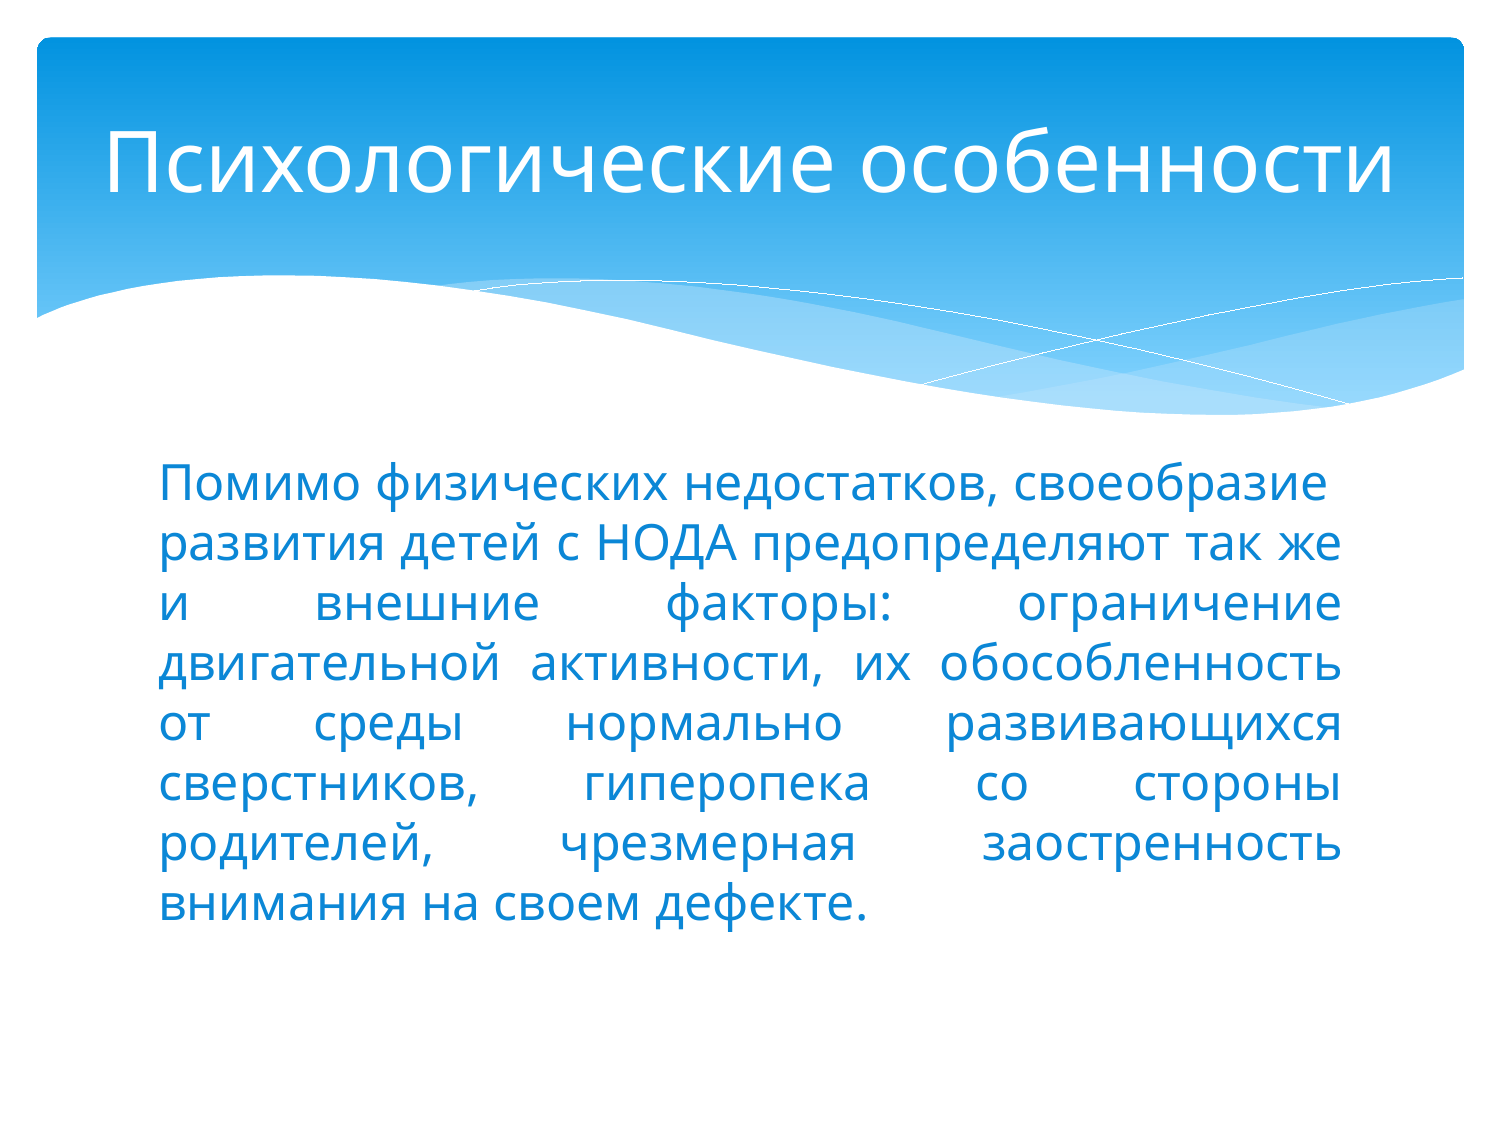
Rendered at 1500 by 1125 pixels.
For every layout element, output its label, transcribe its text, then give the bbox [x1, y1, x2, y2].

list Помимо физических недостатков, своеобразие развития детей с НОДА предопределяют так же и внешние факторы: ограничение двигательной активности, их обособленность от среды нормально развивающихся сверстников, гиперопека со стороны родителей, чрезмерная заостренность внимания на своем дефекте. [143, 302, 1359, 1005]
title Психологические особенности [75, 55, 1425, 261]
